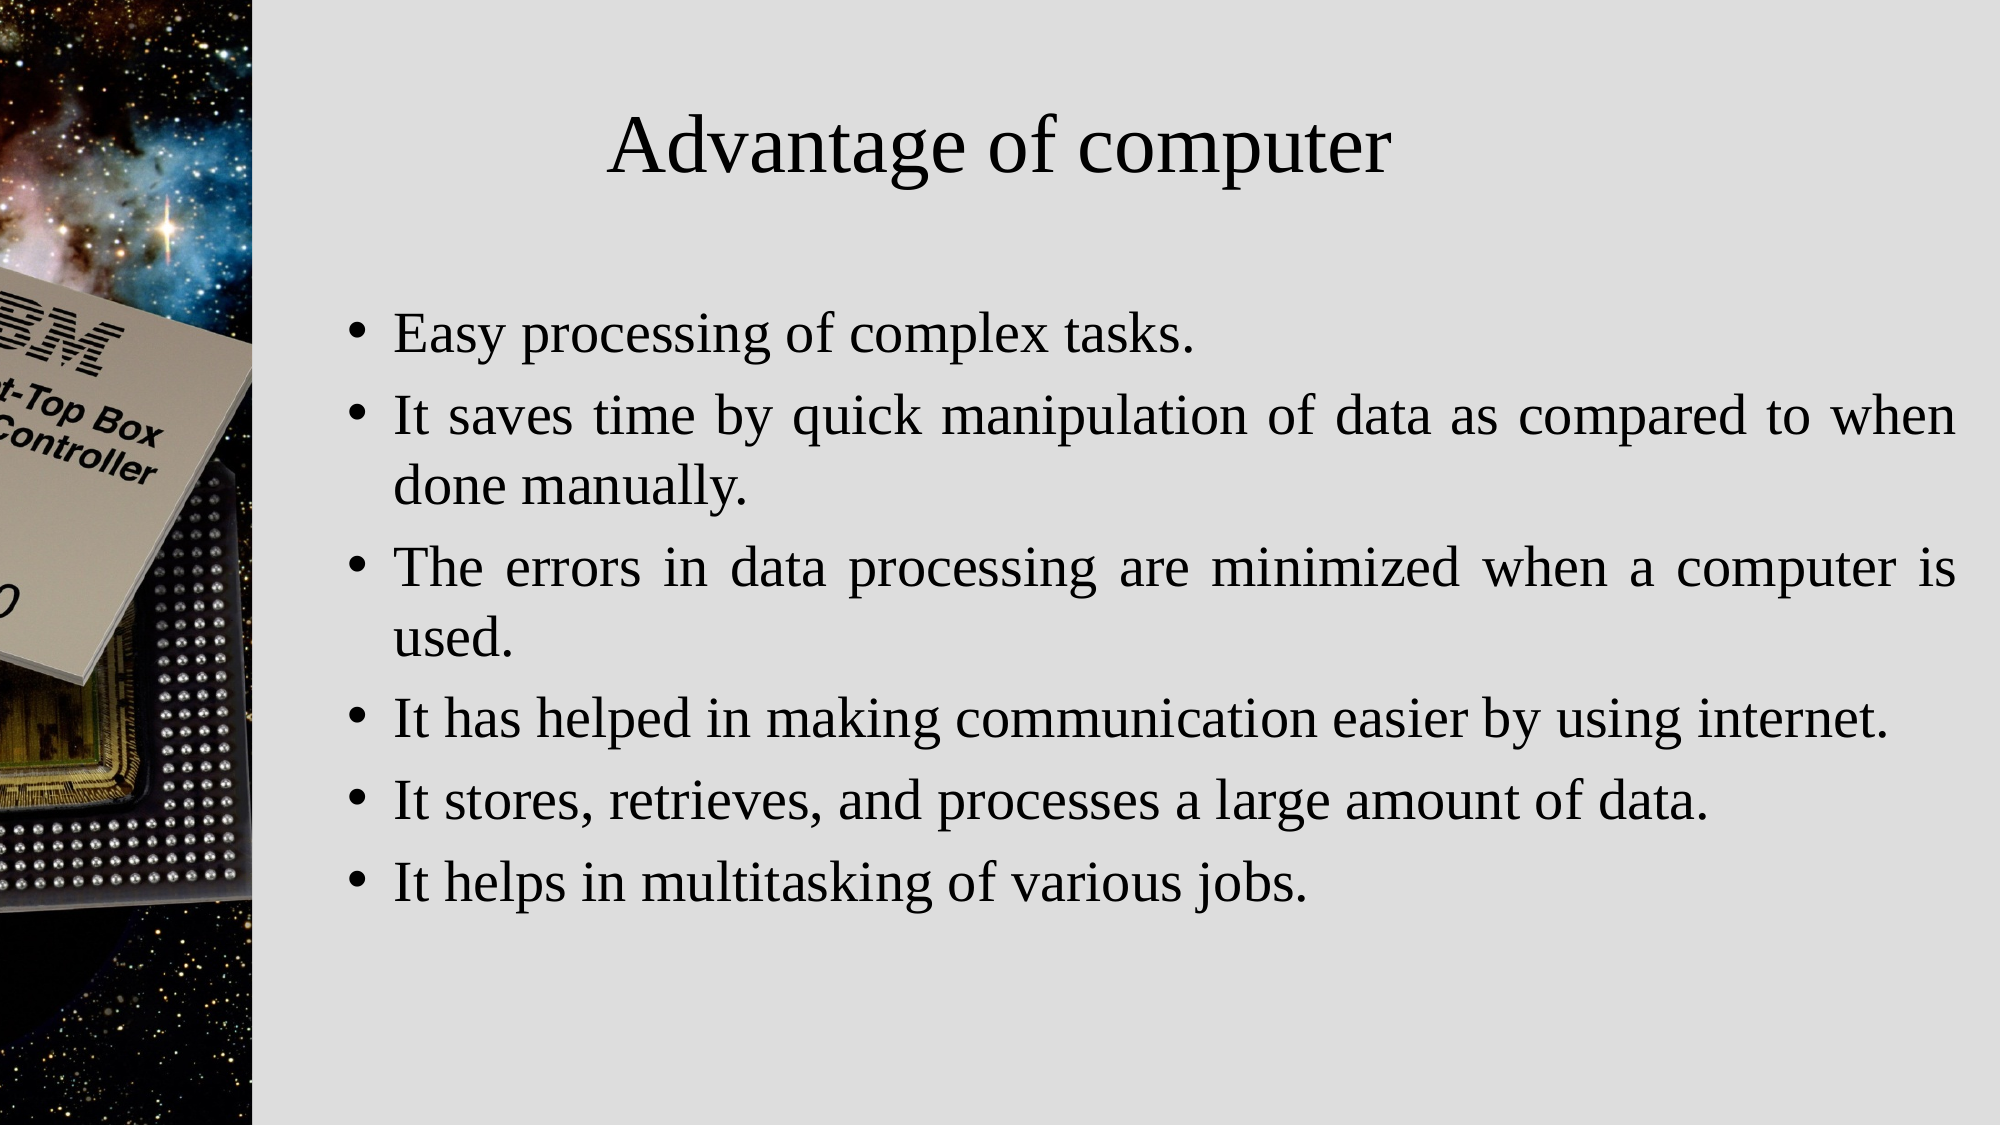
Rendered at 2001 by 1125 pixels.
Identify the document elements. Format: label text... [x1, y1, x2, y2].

list Easy processing of complex tasks. It saves time by quick manipulation of data as compared to when done manually. The errors in data processing are minimized when a computer is used. It has helped in making communication easier by using internet. It stores, retrieves, and processes a large amount of data. It helps in multitasking of various jobs. [257, 205, 1974, 1048]
title Advantage of computer [99, 45, 1900, 233]
picture [0, 0, 253, 1125]
